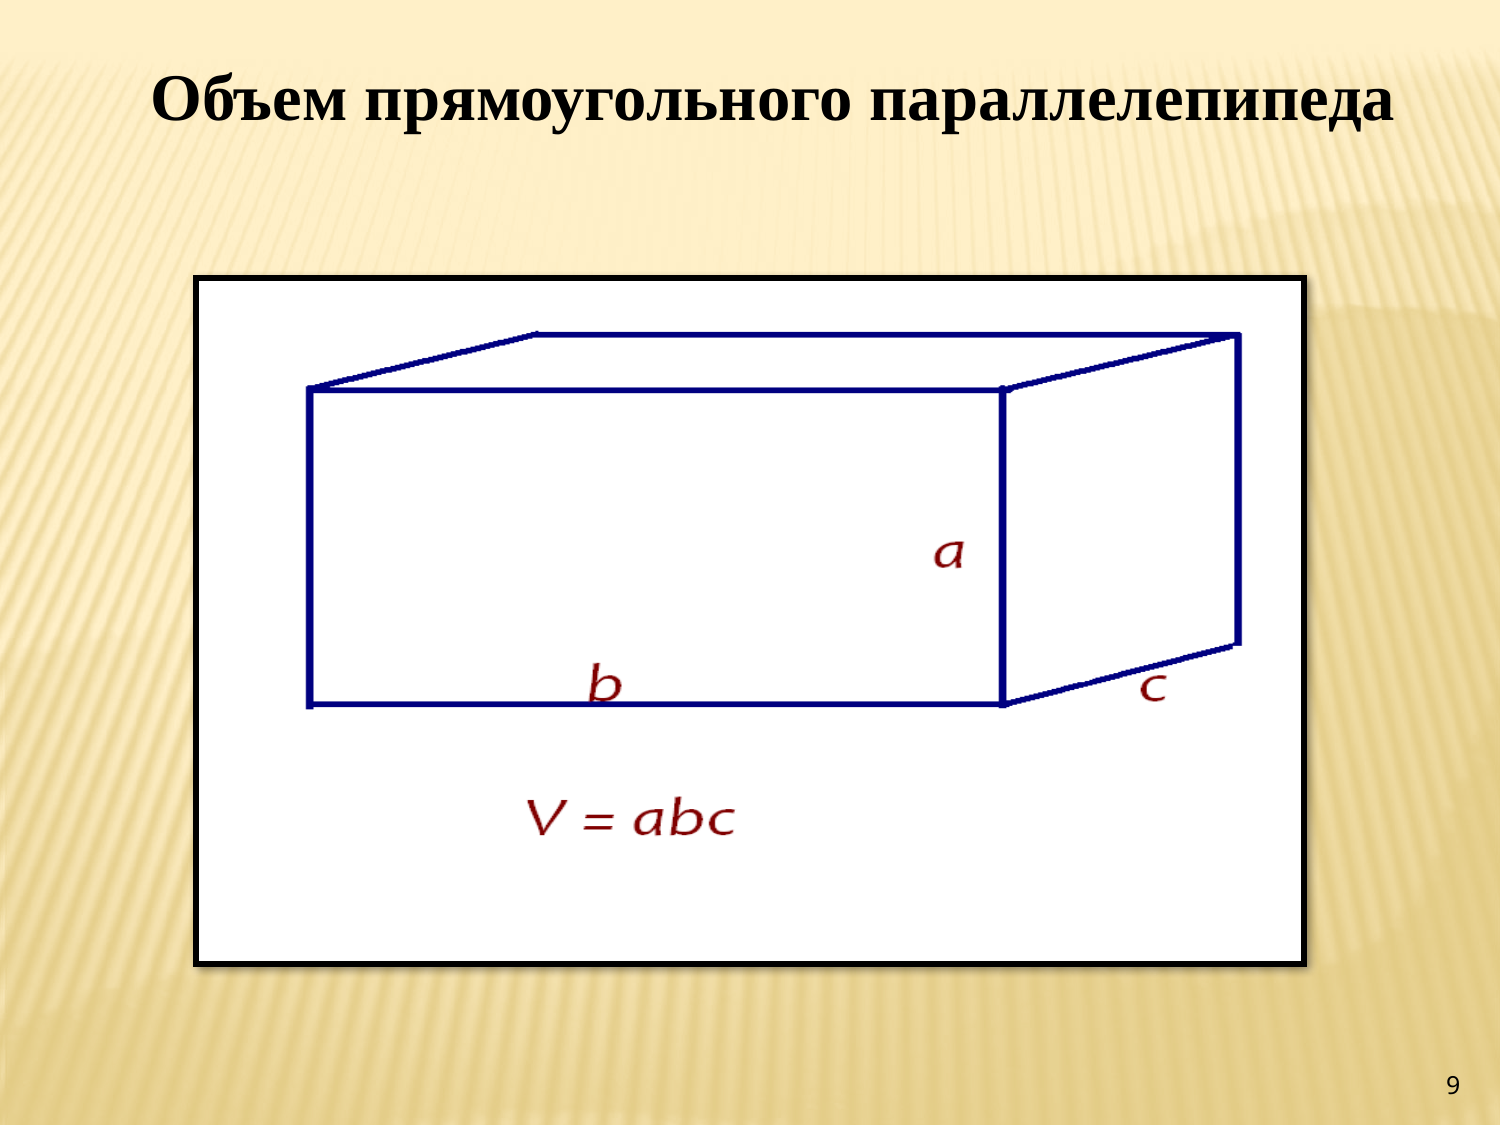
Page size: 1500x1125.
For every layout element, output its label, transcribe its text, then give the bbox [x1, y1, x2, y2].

picture [198, 280, 1302, 962]
text_box Объем прямоугольного параллелепипеда [117, 46, 1430, 142]
slide_number 9 [1350, 1062, 1475, 1103]
